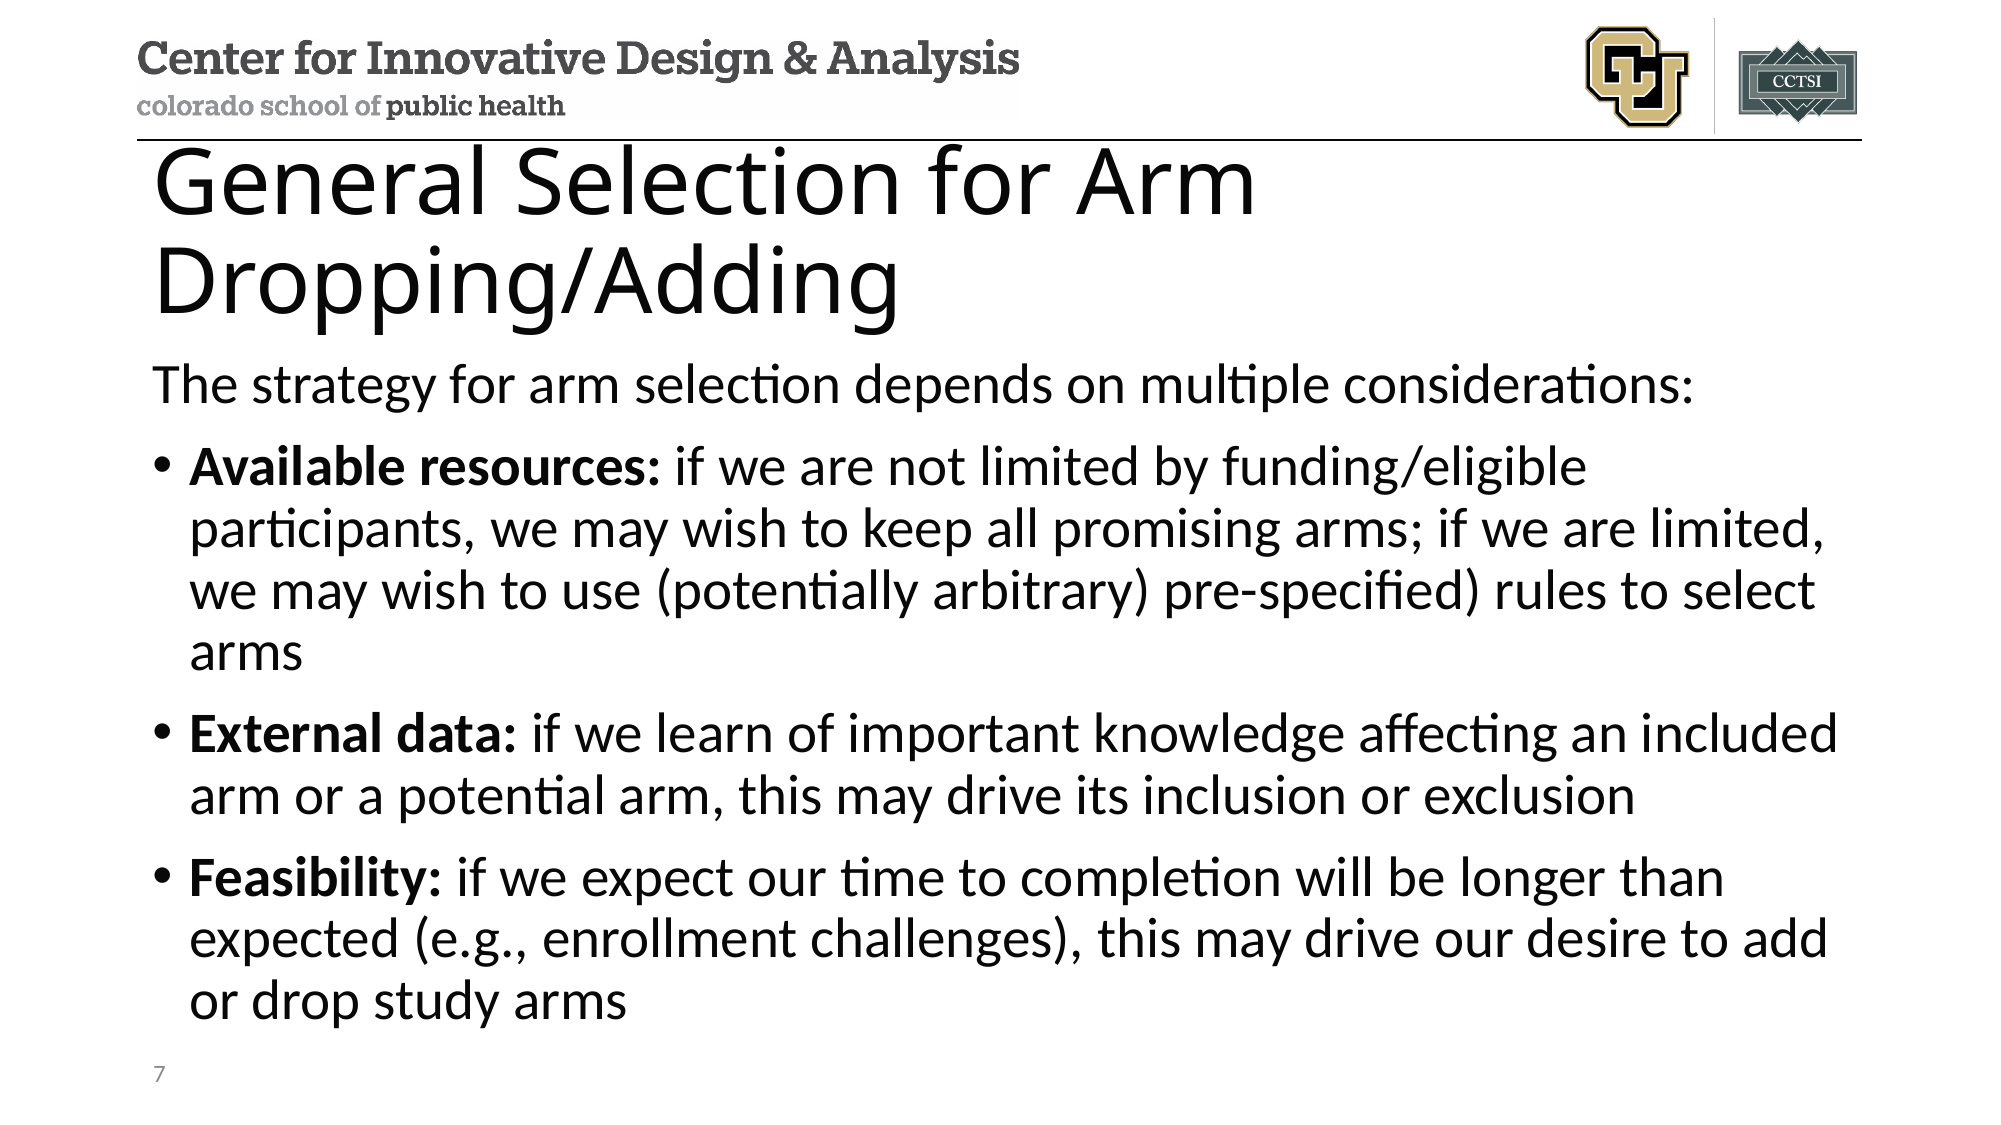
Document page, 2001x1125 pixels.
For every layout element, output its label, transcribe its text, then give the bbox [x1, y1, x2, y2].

picture [1584, 17, 1857, 134]
picture [137, 39, 1019, 120]
slide_number 7 [138, 1042, 589, 1103]
list The strategy for arm selection depends on multiple considerations: Available resources: if we are not limited by funding/eligible participants, we may wish to keep all promising arms; if we are limited, we may wish to use (potentially arbitrary) pre-specified) rules to select arms External data: if we learn of important knowledge affecting an included arm or a potential arm, this may drive its inclusion or exclusion Feasibility: if we expect our time to completion will be longer than expected (e.g., enrollment challenges), this may drive our desire to add or drop study arms [137, 347, 1863, 1091]
title General Selection for Arm Dropping/Adding [137, 150, 1863, 318]
